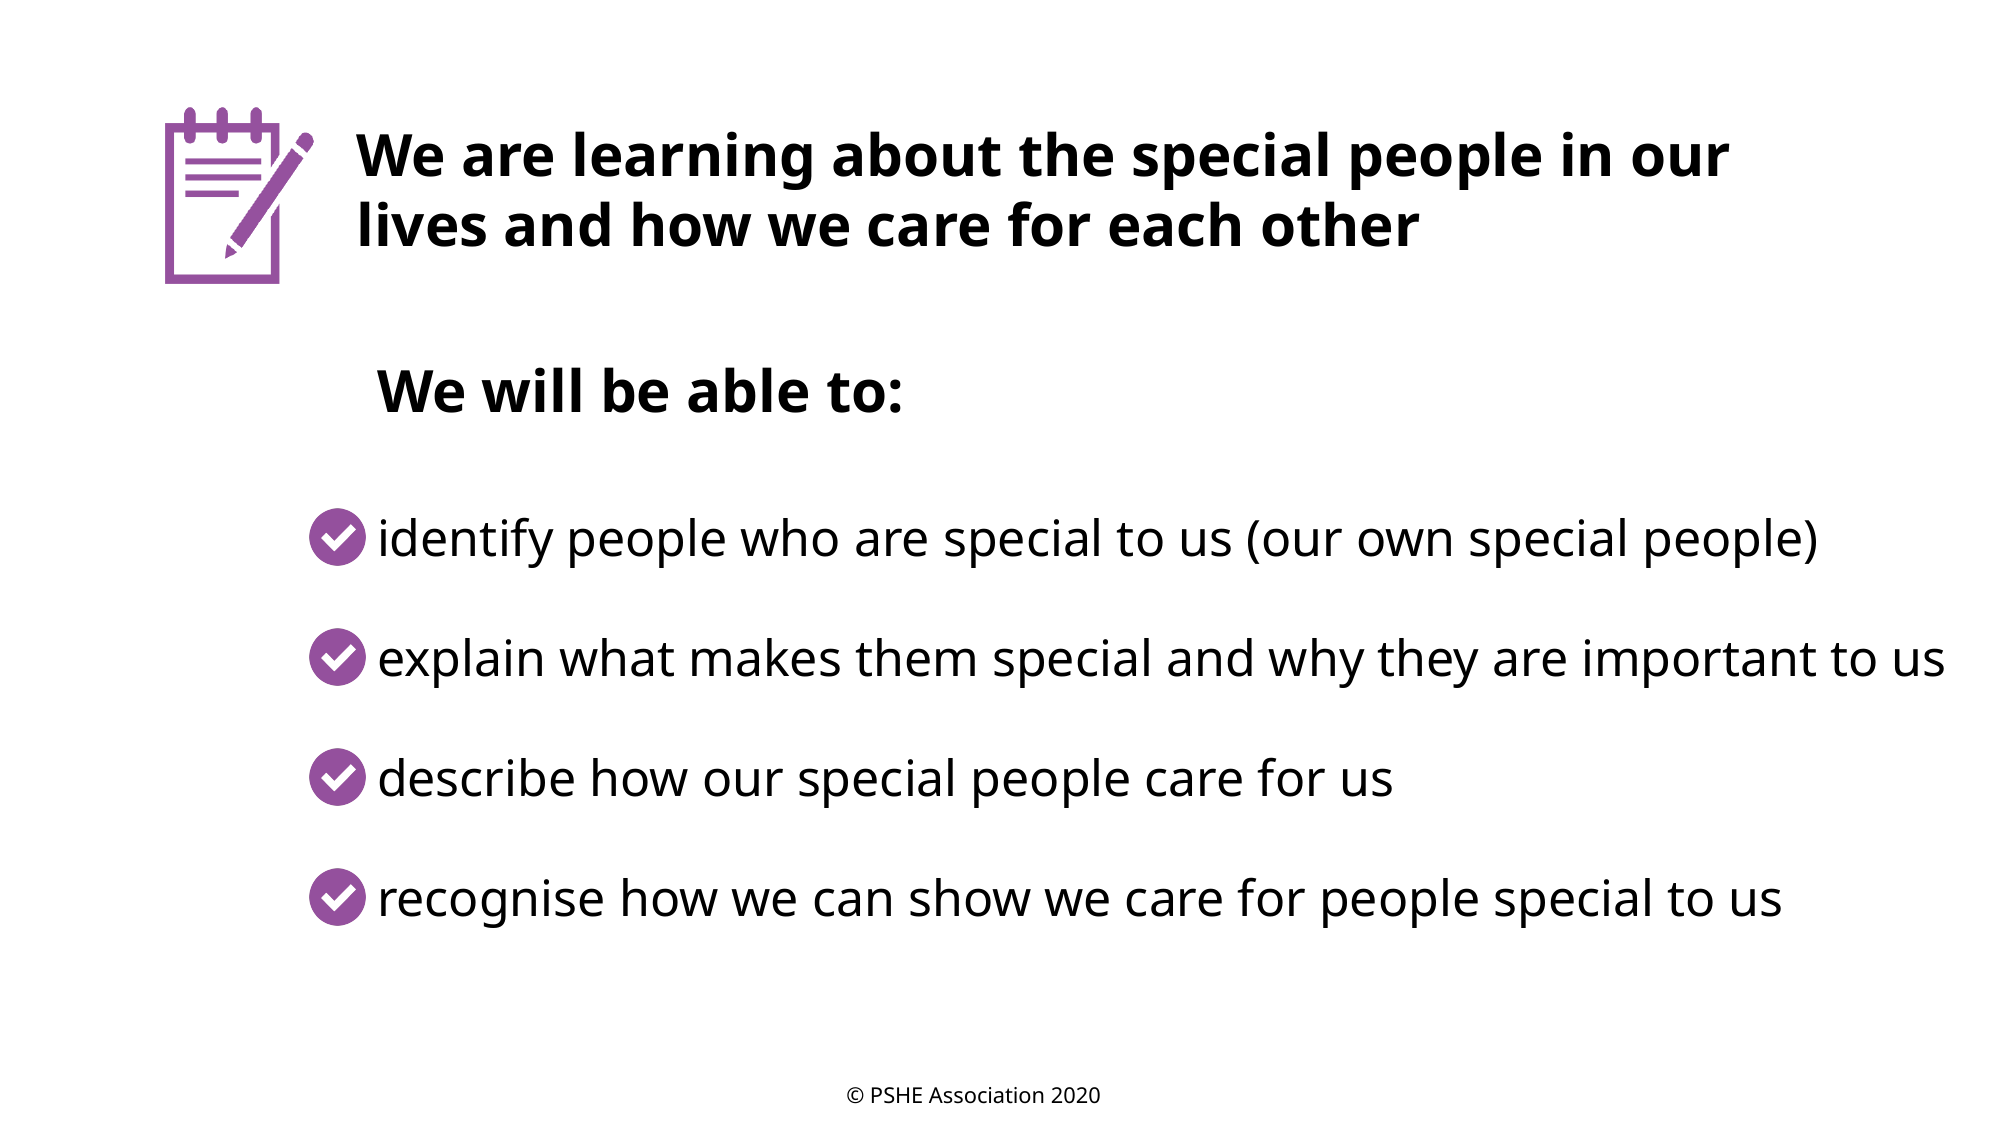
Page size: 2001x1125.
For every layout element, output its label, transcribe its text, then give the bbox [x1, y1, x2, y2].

picture [302, 501, 373, 573]
text_box We are learning about the special people in our lives and how we care for each other [191, 110, 1882, 335]
picture [302, 741, 373, 813]
text_box We will be able to: identify people who are special to us (our own special people) explain what makes them special and why they are important to us describe how our special people care for us recognise how we can show we care for people special to us [287, 346, 1982, 935]
picture [302, 621, 373, 693]
picture [159, 107, 319, 284]
text_box © PSHE Association 2020 [0, 1061, 2000, 1122]
picture [302, 861, 373, 933]
